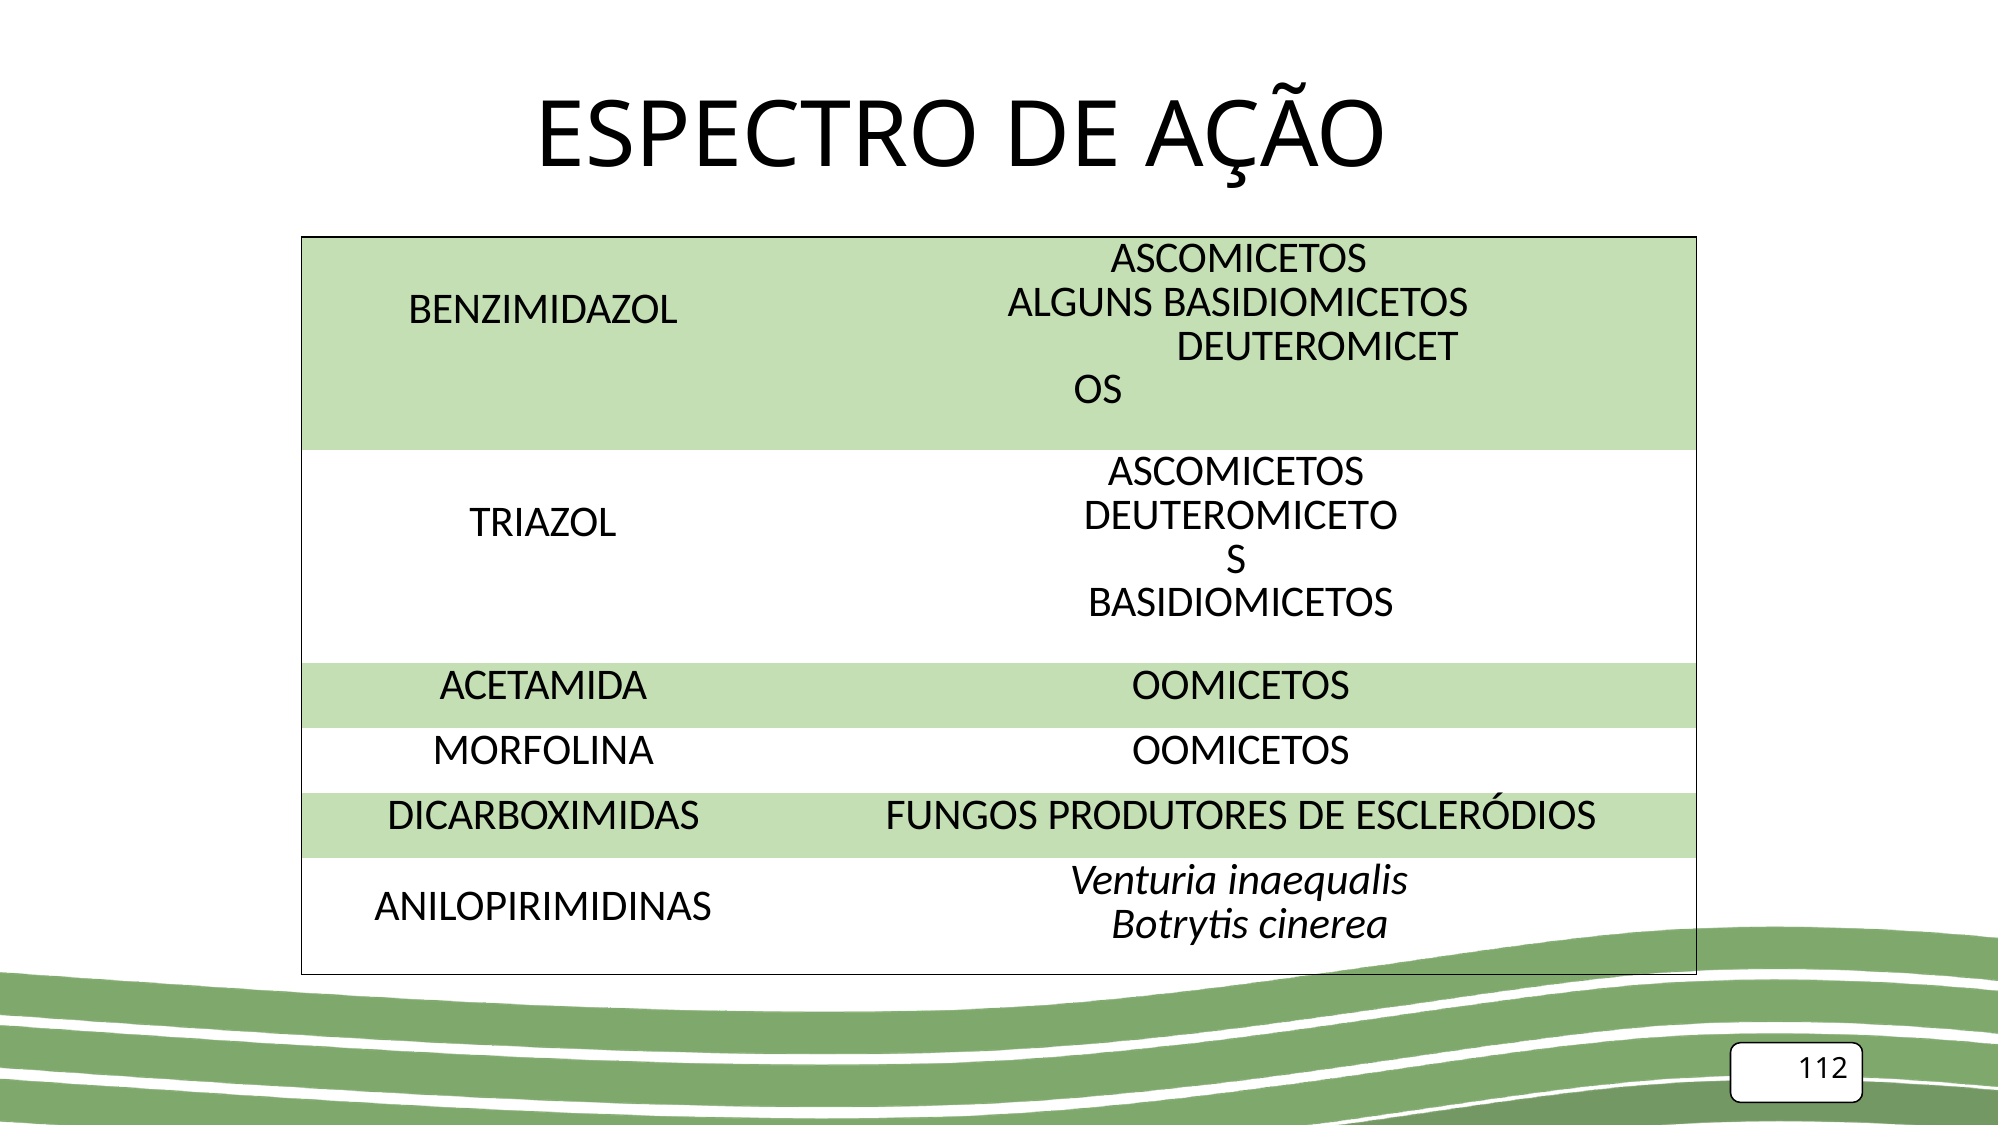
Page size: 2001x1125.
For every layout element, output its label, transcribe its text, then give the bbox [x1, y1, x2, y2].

table_cell OOMICETOS [797, 663, 1696, 728]
table_cell OOMICETOS [797, 728, 1696, 793]
table_header BENZIMIDAZOL [302, 238, 797, 450]
table_header ASCOMICETOS ALGUNS BASIDIOMICETOS DEUTEROMICETOS [797, 238, 1696, 450]
table_cell FUNGOS PRODUTORES DE ESCLERÓDIOS [797, 793, 1696, 858]
table_cell DICARBOXIMIDAS [302, 793, 797, 858]
table_cell ASCOMICETOS DEUTEROMICETOS BASIDIOMICETOS [797, 450, 1696, 663]
table_cell ACETAMIDA [302, 663, 797, 728]
title ESPECTRO DE AÇÃO [532, 72, 1475, 236]
table_cell TRIAZOL [302, 450, 797, 663]
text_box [0, 926, 1999, 1125]
table_cell MORFOLINA [302, 728, 797, 793]
table_cell ANILOPIRIMIDINAS [302, 858, 797, 923]
table_cell Venturia inaequalis Botrytis cinerea [797, 858, 1696, 923]
